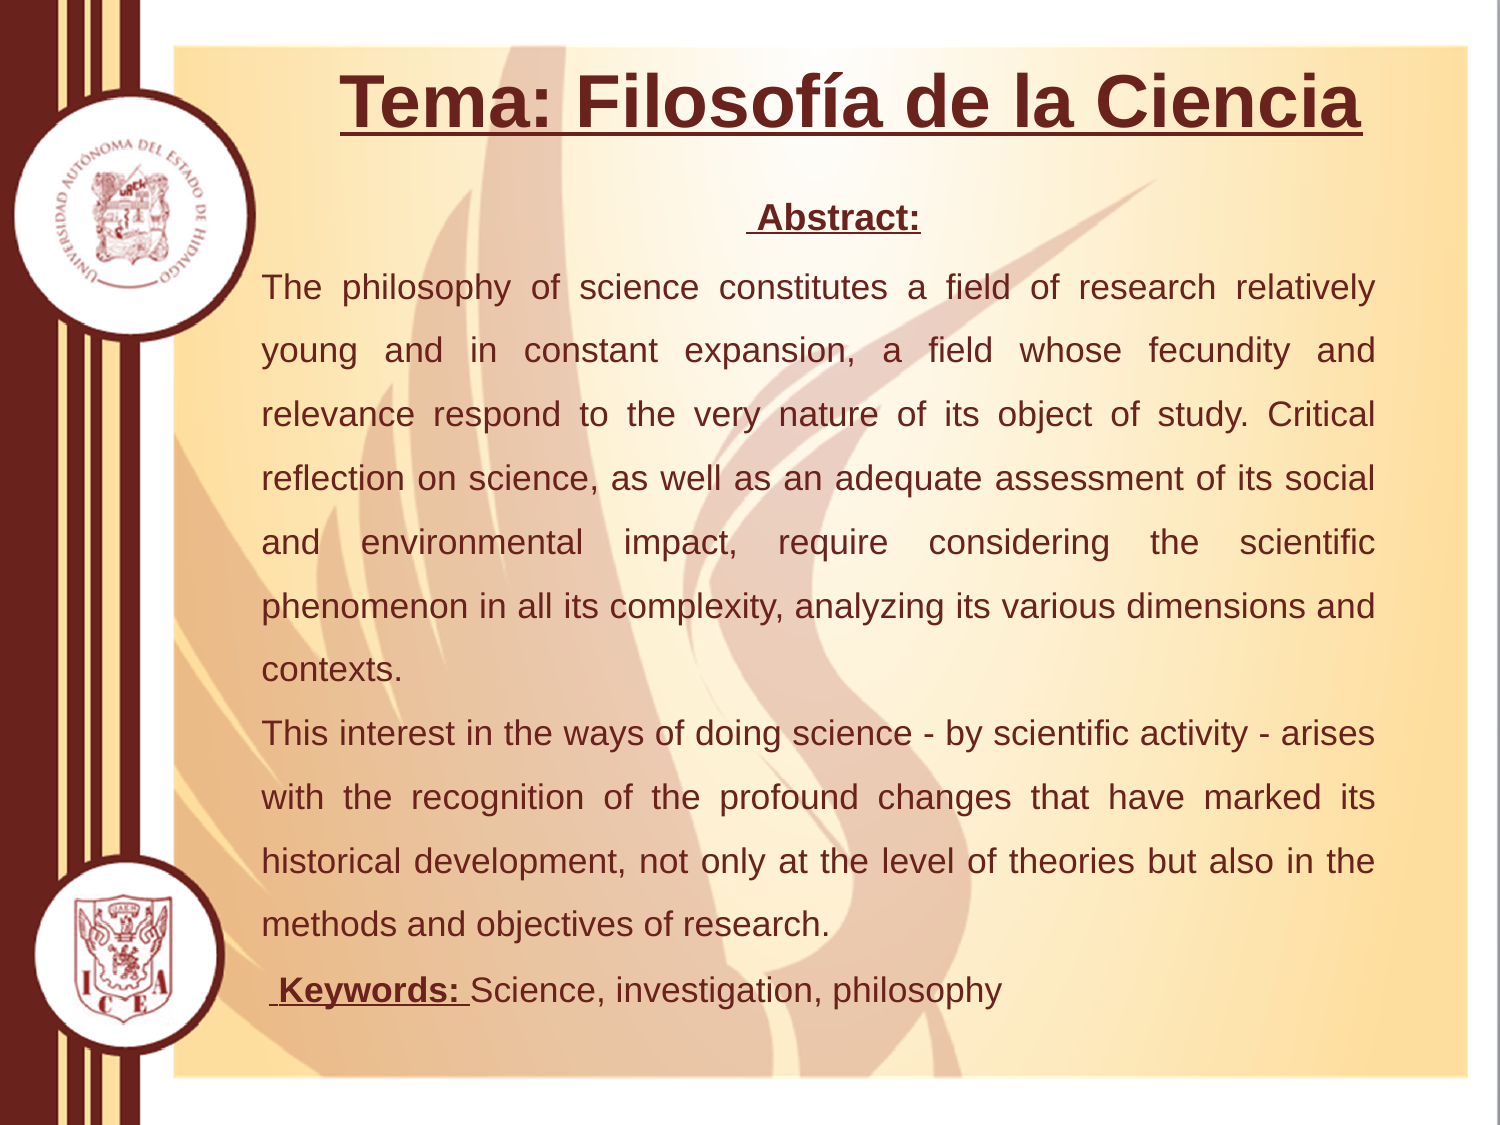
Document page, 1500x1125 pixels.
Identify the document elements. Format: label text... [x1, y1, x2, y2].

text_box Tema: Filosofía de la Ciencia [277, 45, 1425, 233]
text_box The philosophy of science constitutes a field of research relatively young and in constant expansion, a field whose fecundity and relevance respond to the very nature of its object of study. Critical reflection on science, as well as an adequate assessment of its social and environmental impact, require considering the scientific phenomenon in all its complexity, analyzing its various dimensions and contexts. This interest in the ways of doing science - by scientific activity - arises with the recognition of the profound changes that have marked its historical development, not only at the level of theories but also in the methods and objectives of research. [246, 235, 1392, 952]
text_box Keywords: Science, investigation, philosophy [253, 964, 1018, 1018]
text_box Abstract: [731, 190, 936, 246]
picture [0, 0, 1500, 1125]
